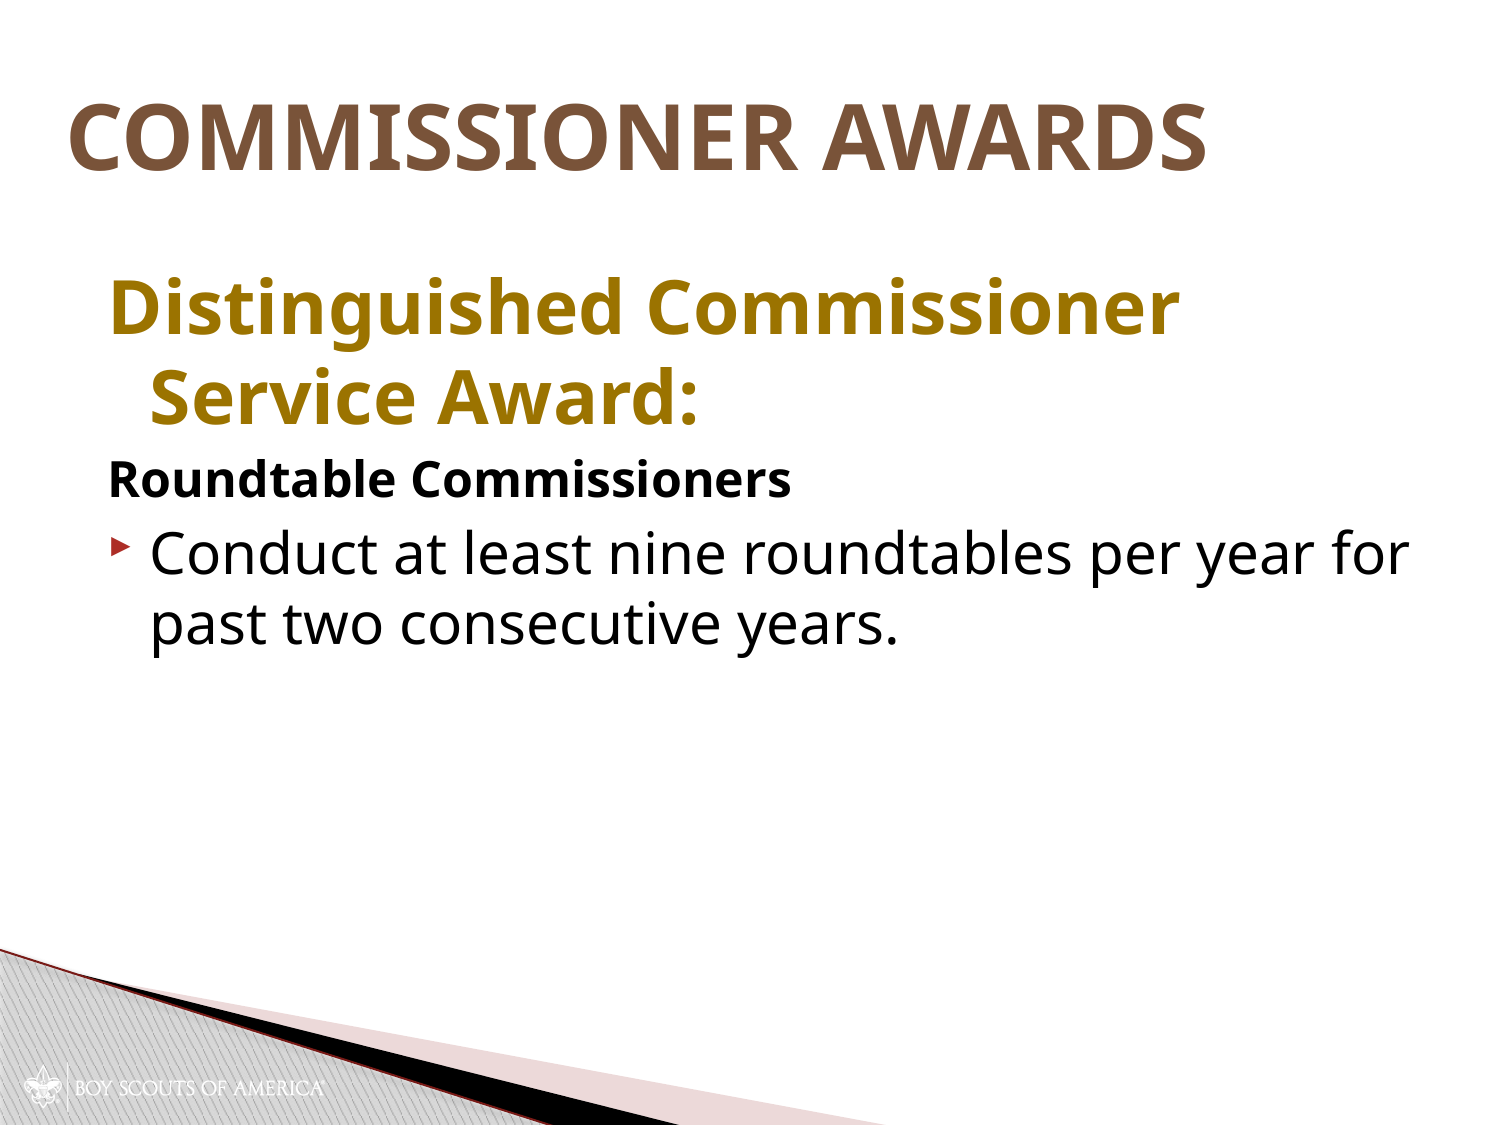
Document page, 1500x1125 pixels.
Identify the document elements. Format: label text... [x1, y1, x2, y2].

list Distinguished Commissioner Service Award: Roundtable Commissioners Conduct at least nine roundtables per year for past two consecutive years. [74, 251, 1463, 995]
picture [24, 1062, 325, 1112]
title Commissioner Awards [50, 12, 1400, 255]
